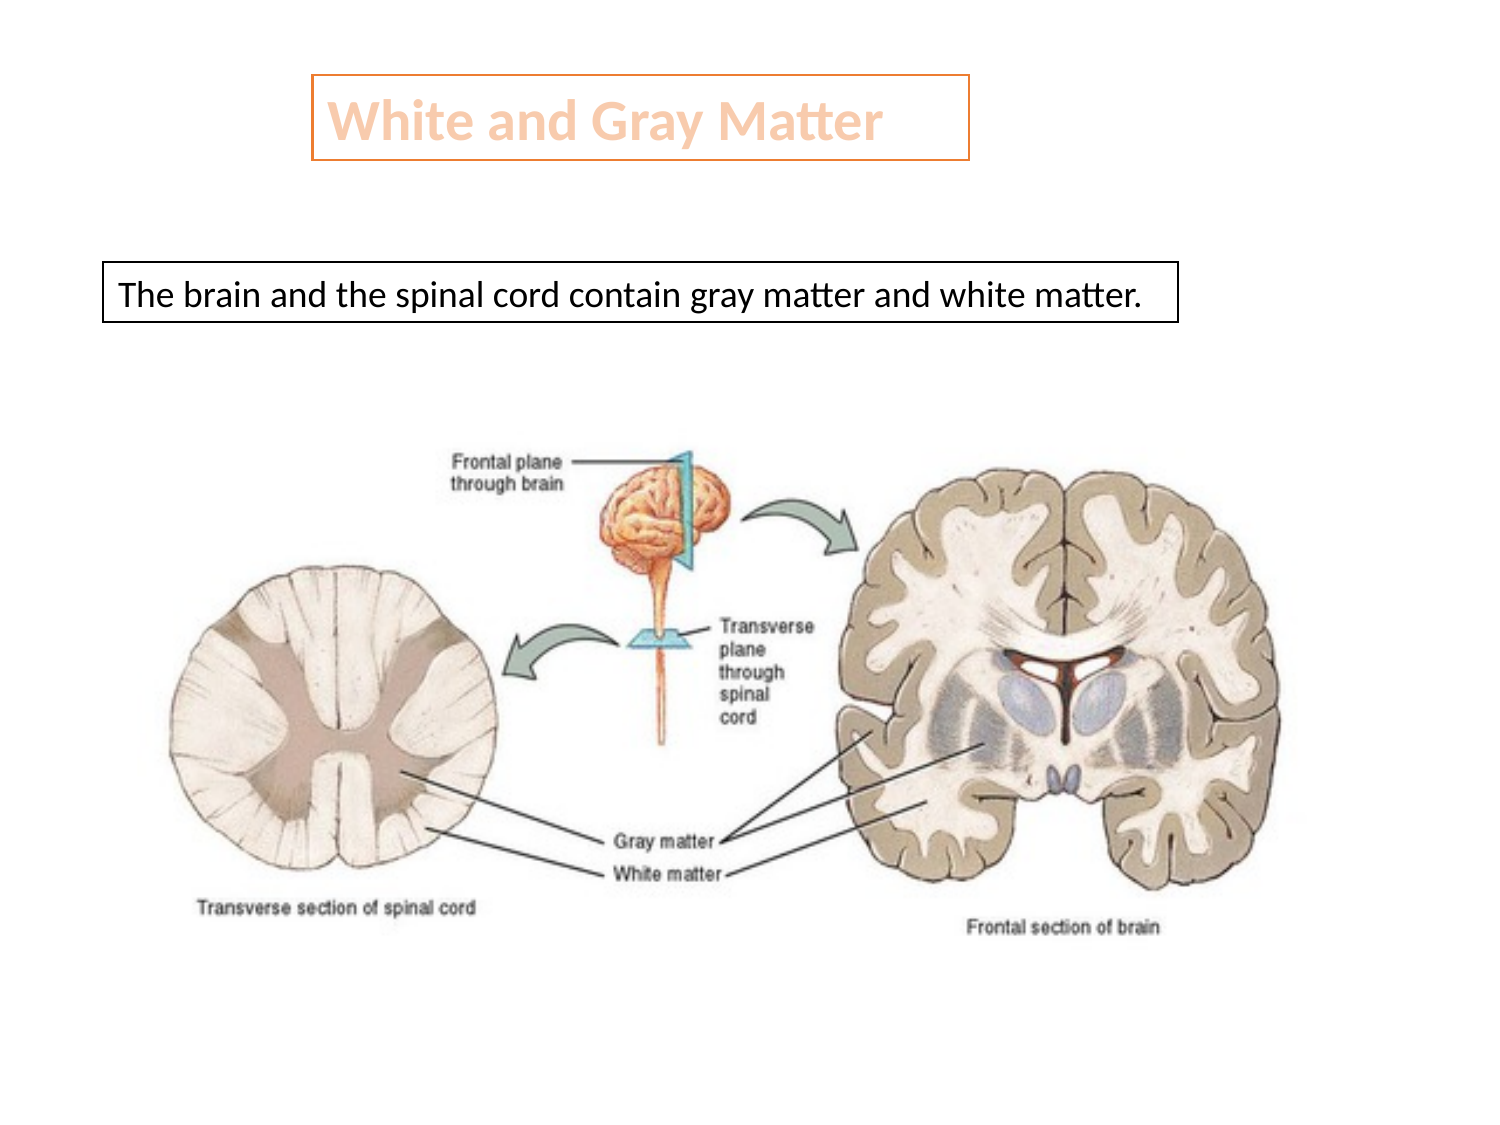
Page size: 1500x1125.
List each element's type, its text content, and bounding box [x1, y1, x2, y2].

text_box The brain and the spinal cord contain gray matter and white matter. [102, 261, 1179, 323]
picture [137, 374, 1307, 957]
text_box White and Gray Matter [311, 74, 970, 161]
